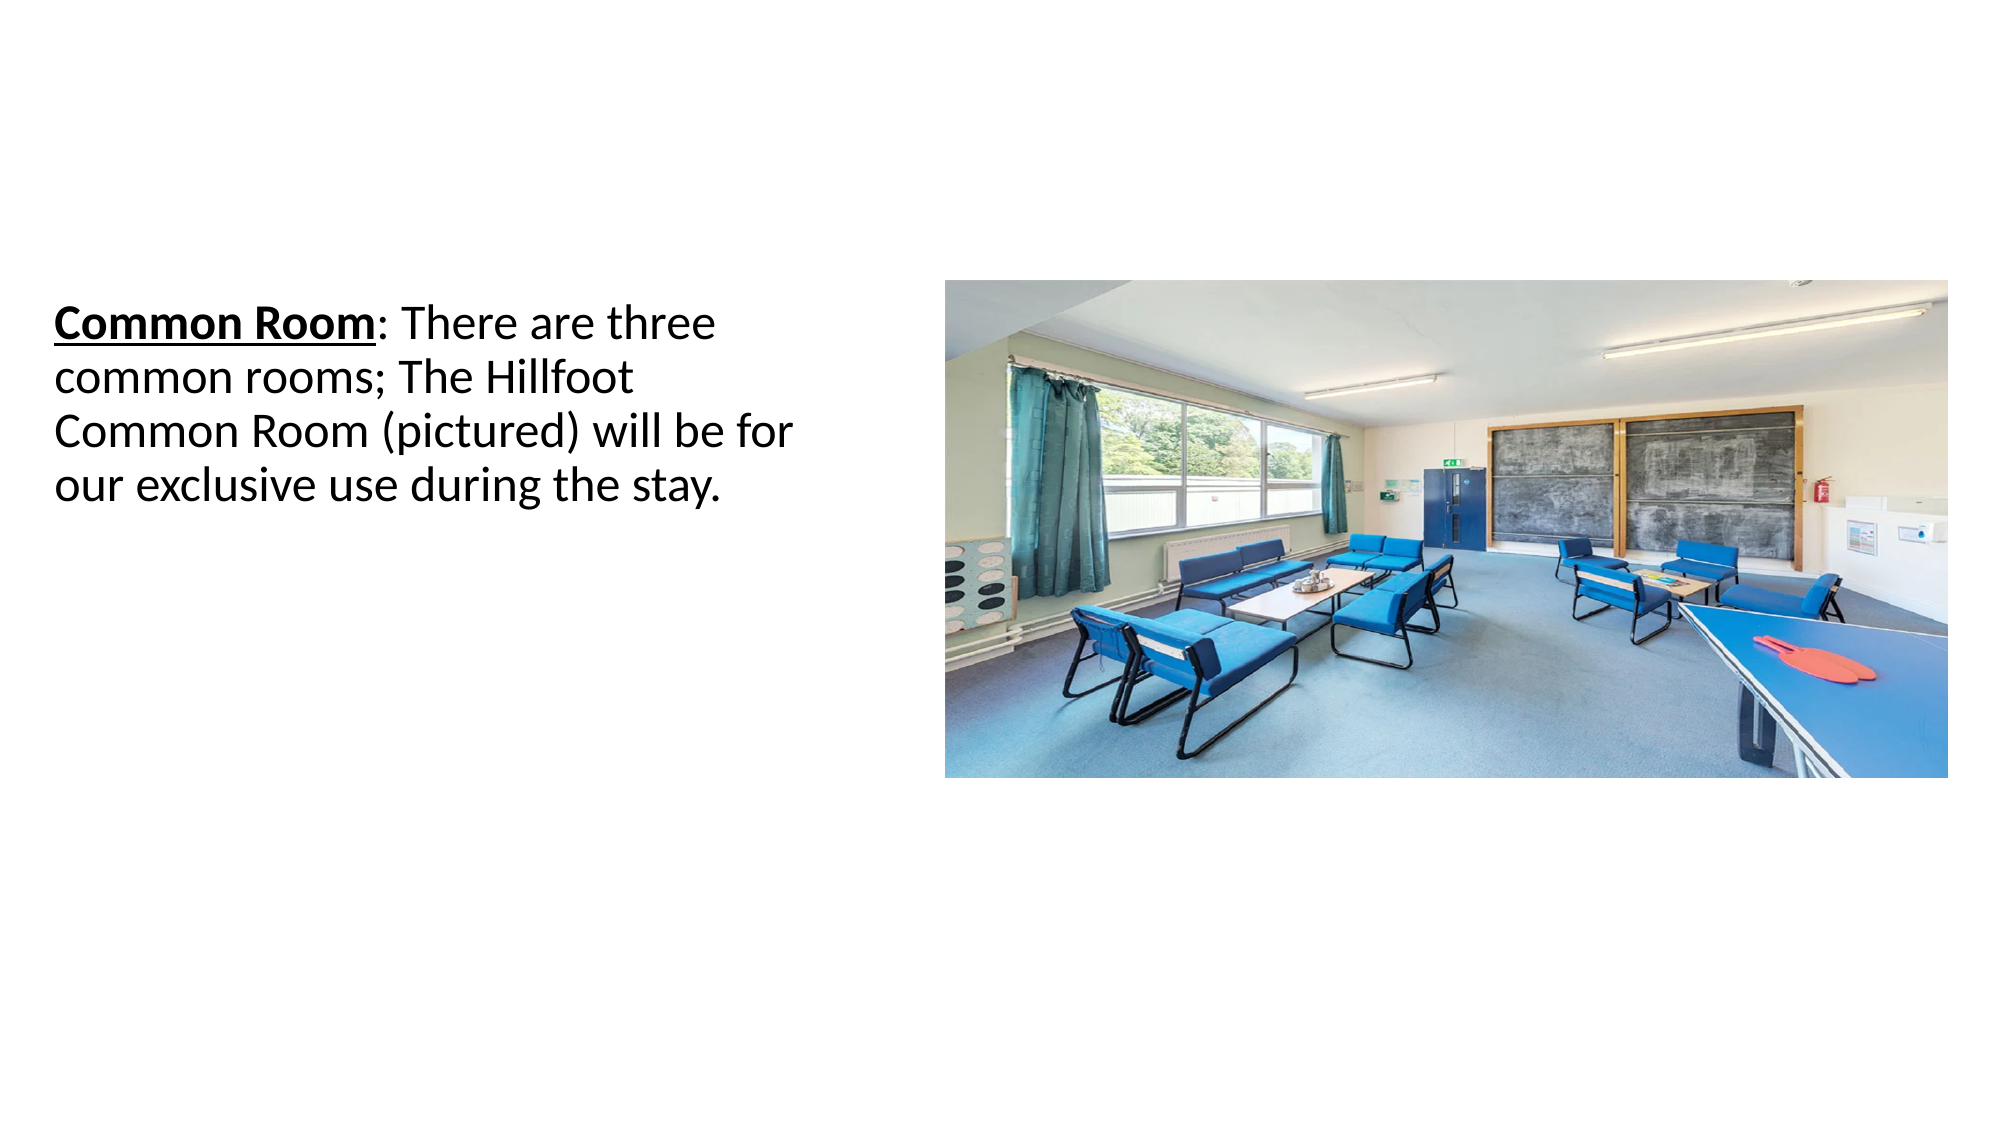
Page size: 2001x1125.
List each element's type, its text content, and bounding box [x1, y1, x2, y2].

title Common Room: There are three common rooms; The Hillfoot Common Room (pictured) will be for our exclusive use during the stay. [39, 54, 810, 1030]
picture [944, 280, 1948, 779]
